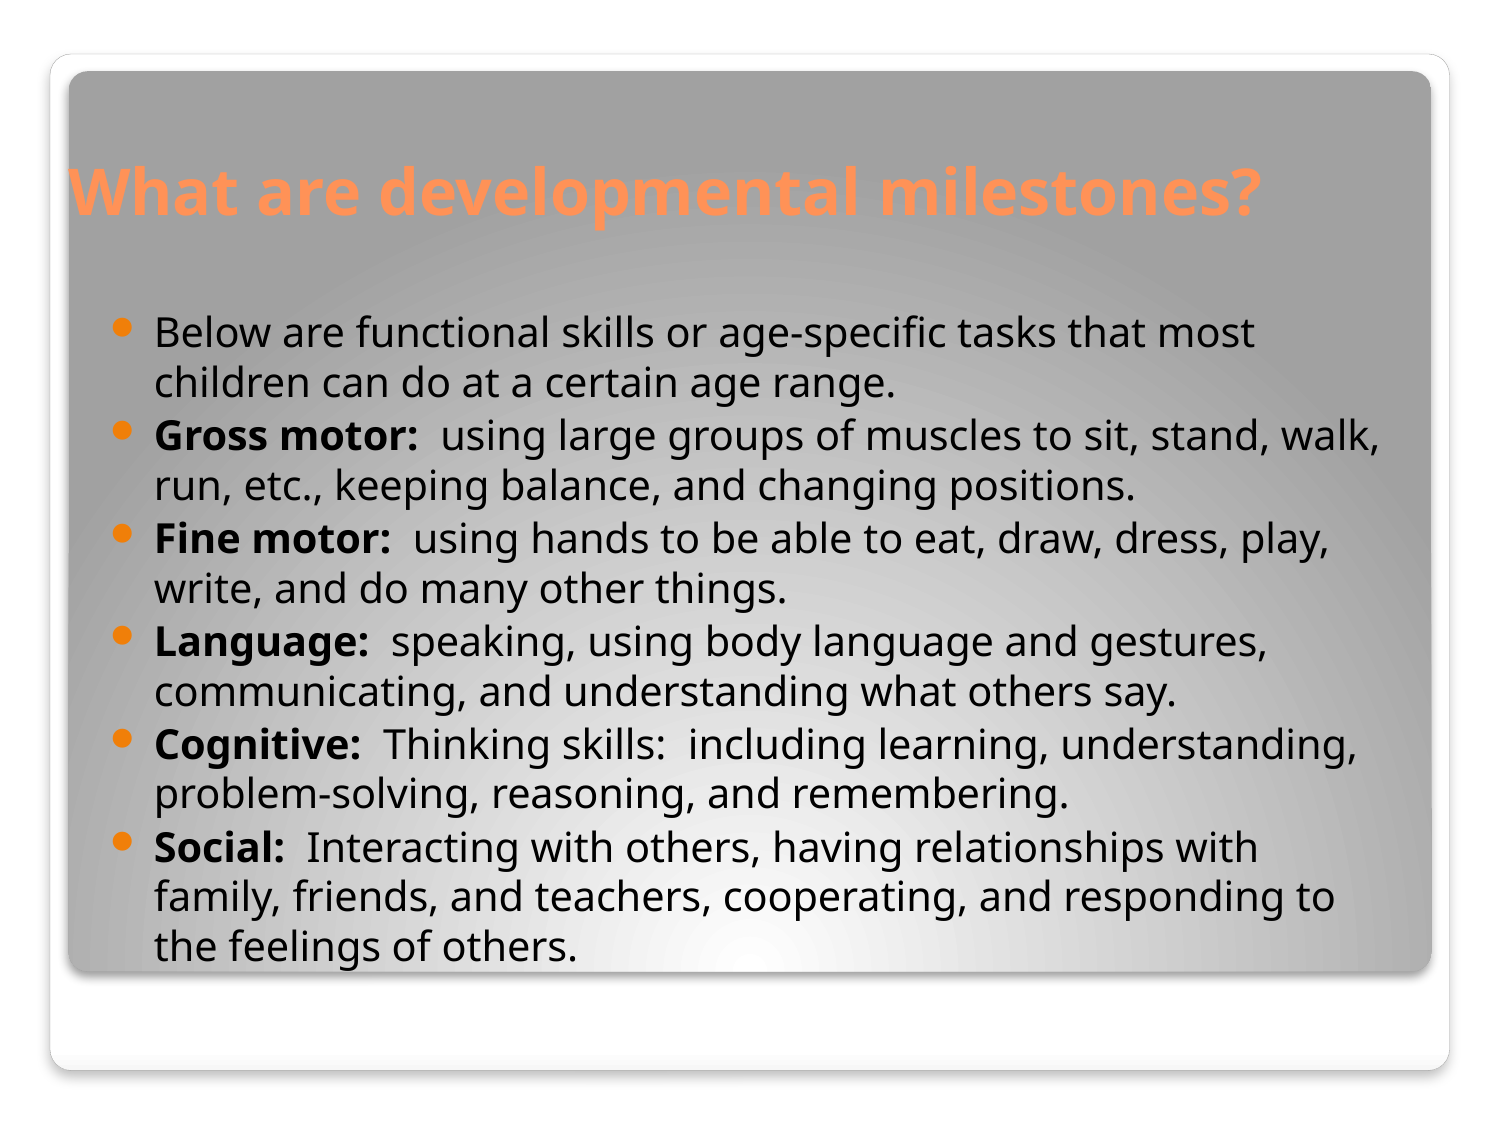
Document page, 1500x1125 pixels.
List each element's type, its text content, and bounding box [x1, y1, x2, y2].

title What are developmental milestones? [53, 136, 1461, 236]
list Below are functional skills or age-specific tasks that most children can do at a certain age range. Gross motor: using large groups of muscles to sit, stand, walk, run, etc., keeping balance, and changing positions. Fine motor: using hands to be able to eat, draw, dress, play, write, and do many other things. Language: speaking, using body language and gestures, communicating, and understanding what others say. Cognitive: Thinking skills: including learning, understanding, problem-solving, reasoning, and remembering. Social: Interacting with others, having relationships with family, friends, and teachers, cooperating, and responding to the feelings of others. [79, 291, 1414, 989]
